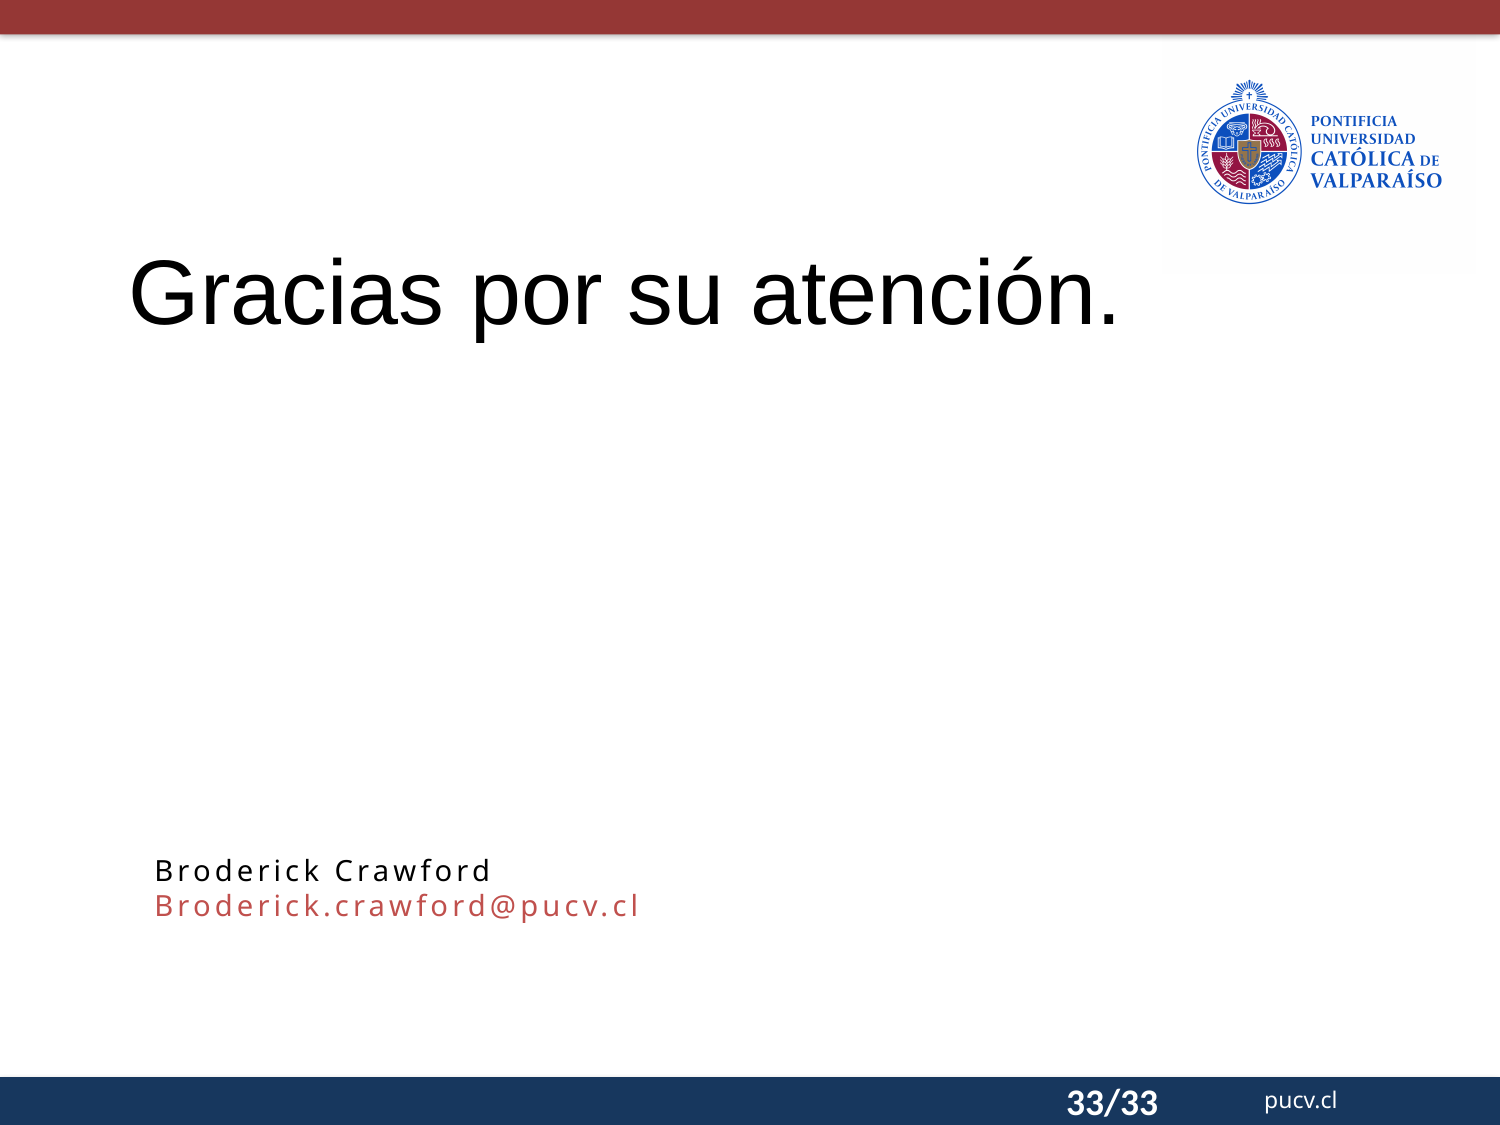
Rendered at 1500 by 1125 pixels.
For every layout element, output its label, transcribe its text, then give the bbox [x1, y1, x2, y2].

slide_number 33/33 [1051, 1070, 1402, 1125]
title Gracias por su atención. [128, 174, 1404, 416]
text_box Broderick Crawford Broderick.crawford@pucv.cl [139, 844, 772, 930]
picture [1162, 35, 1476, 274]
